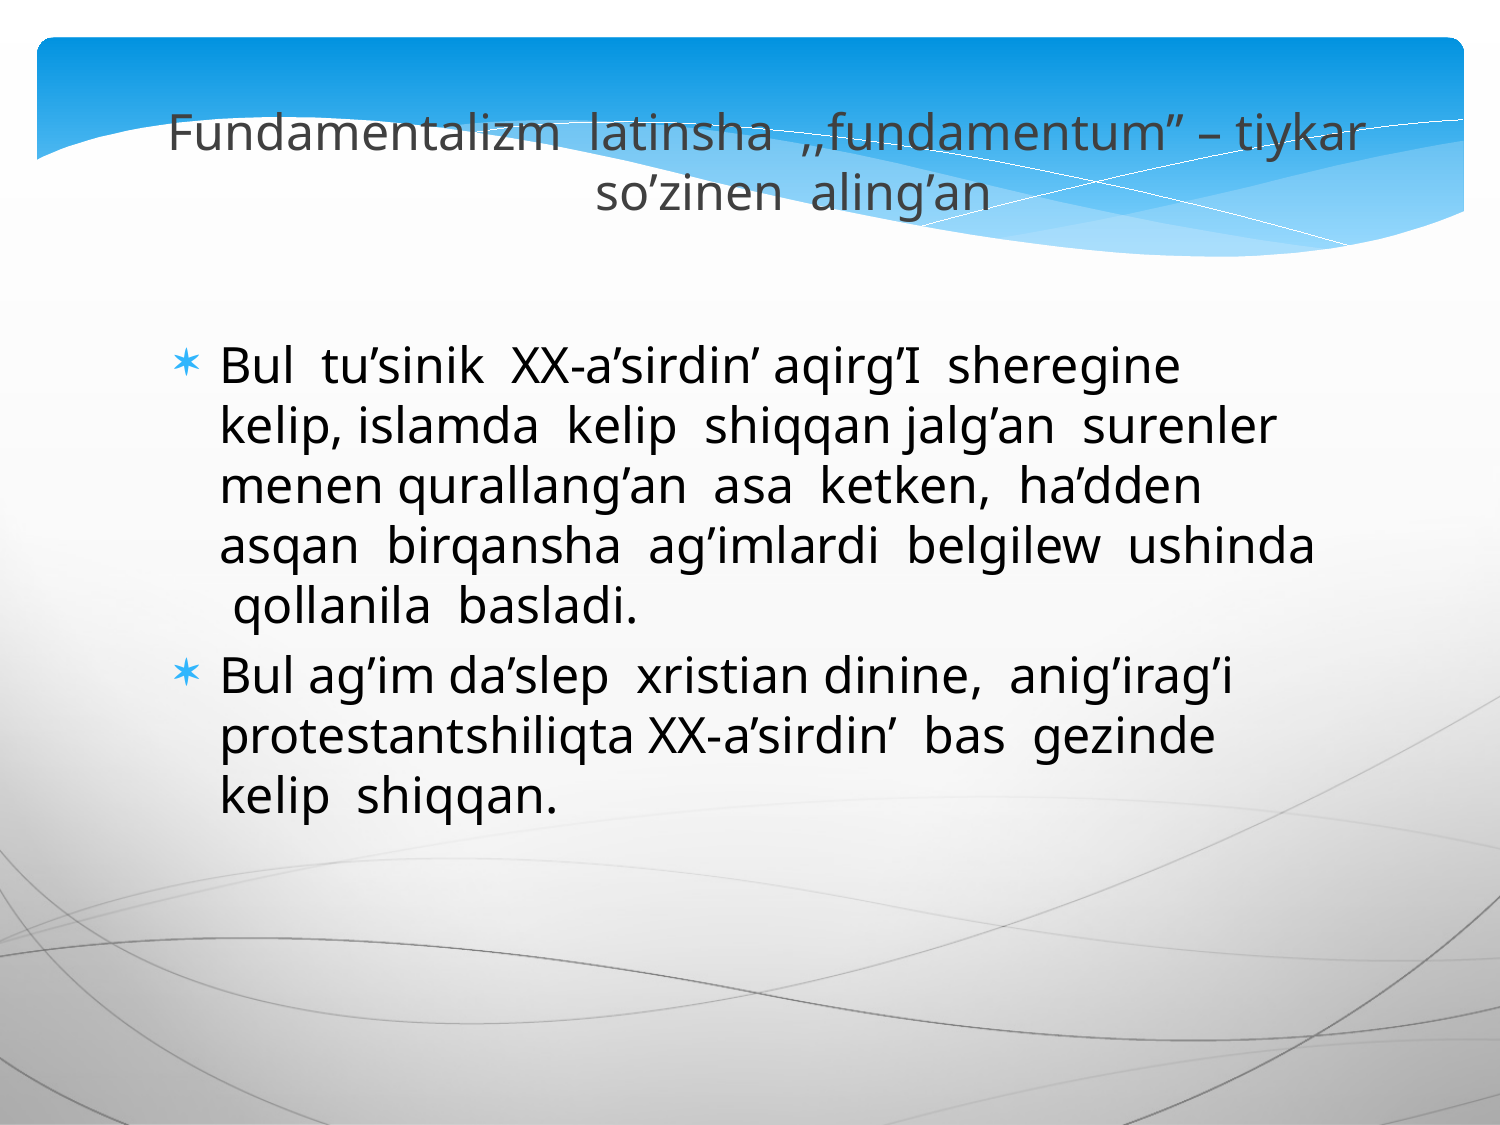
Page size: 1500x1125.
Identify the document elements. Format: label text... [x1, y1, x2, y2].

title Fundamentalizm latinsha ,,fundamentum’’ – tiykar so’zinen aling’an [123, 54, 1412, 268]
list Bul tu’sinik XX-a’sirdin’ aqirg’I sheregine kelip, islamda kelip shiqqan jalg’an surenler menen qurallang’an asa ketken, ha’dden asqan birqansha ag’imlardi belgilew ushinda qollanila basladi. Bul ag’im da’slep xristian dinine, anig’irag’i protestantshiliqta XX-a’sirdin’ bas gezinde kelip shiqqan. [159, 326, 1341, 988]
